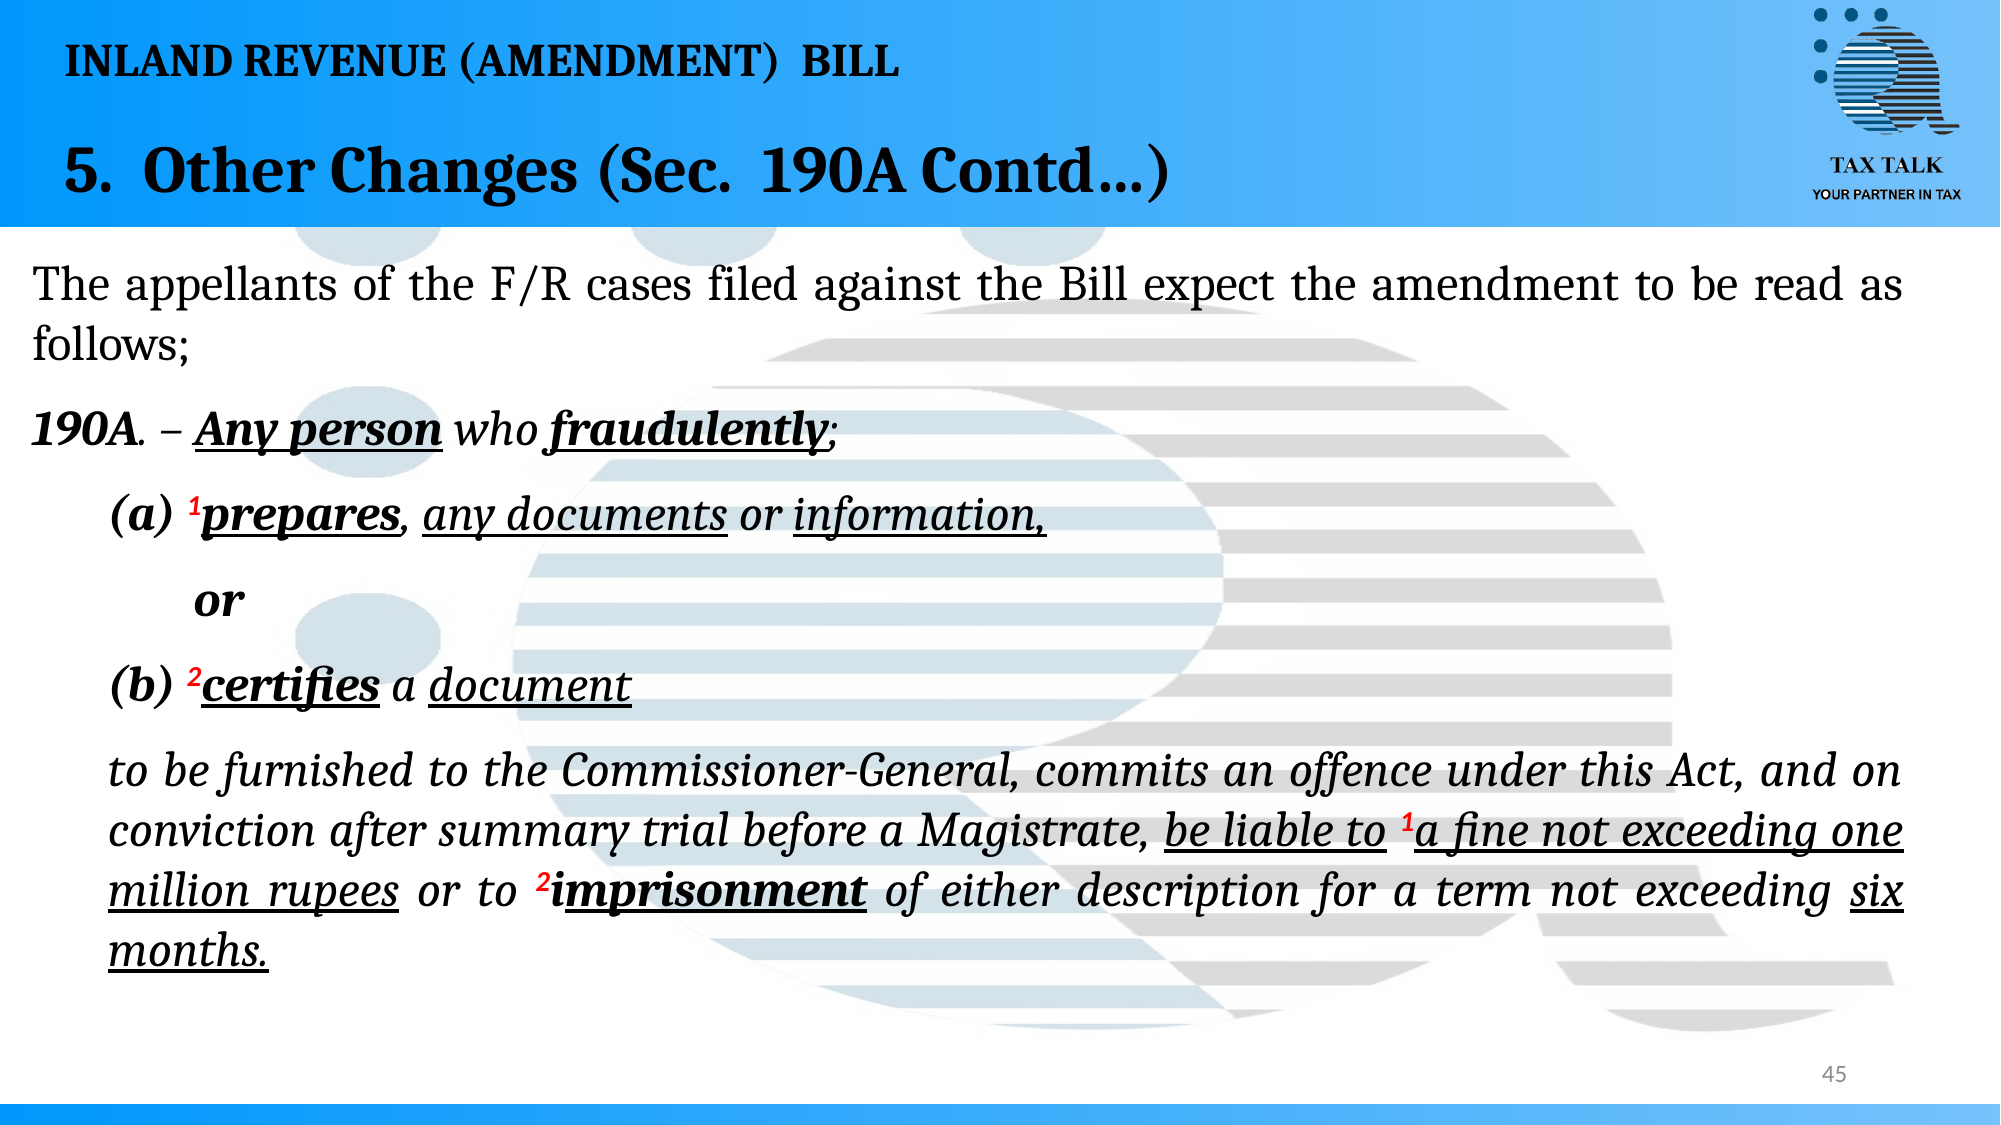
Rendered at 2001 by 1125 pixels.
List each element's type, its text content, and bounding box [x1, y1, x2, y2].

picture [1747, 0, 2000, 247]
text_box [0, 1103, 2000, 1125]
title INLAND REVENUE (AMENDMENT) BILL 5. Other Changes (Sec. 190A Contd…) [49, 8, 1747, 199]
slide_number 45 [1412, 1042, 1863, 1103]
subtitle The appellants of the F/R cases filed against the Bill expect the amendment to be read as follows; 190A. – Any person who fraudulently; (a) 1prepares, any documents or information, or (b) 2certifies a document to be furnished to the Commissioner-General, commits an offence under this Act, and on conviction after summary trial before a Magistrate, be liable to 1a fine not exceeding one million rupees or to 2imprisonment of either description for a term not exceeding six months. [17, 243, 1919, 1103]
text_box [0, 0, 1747, 227]
